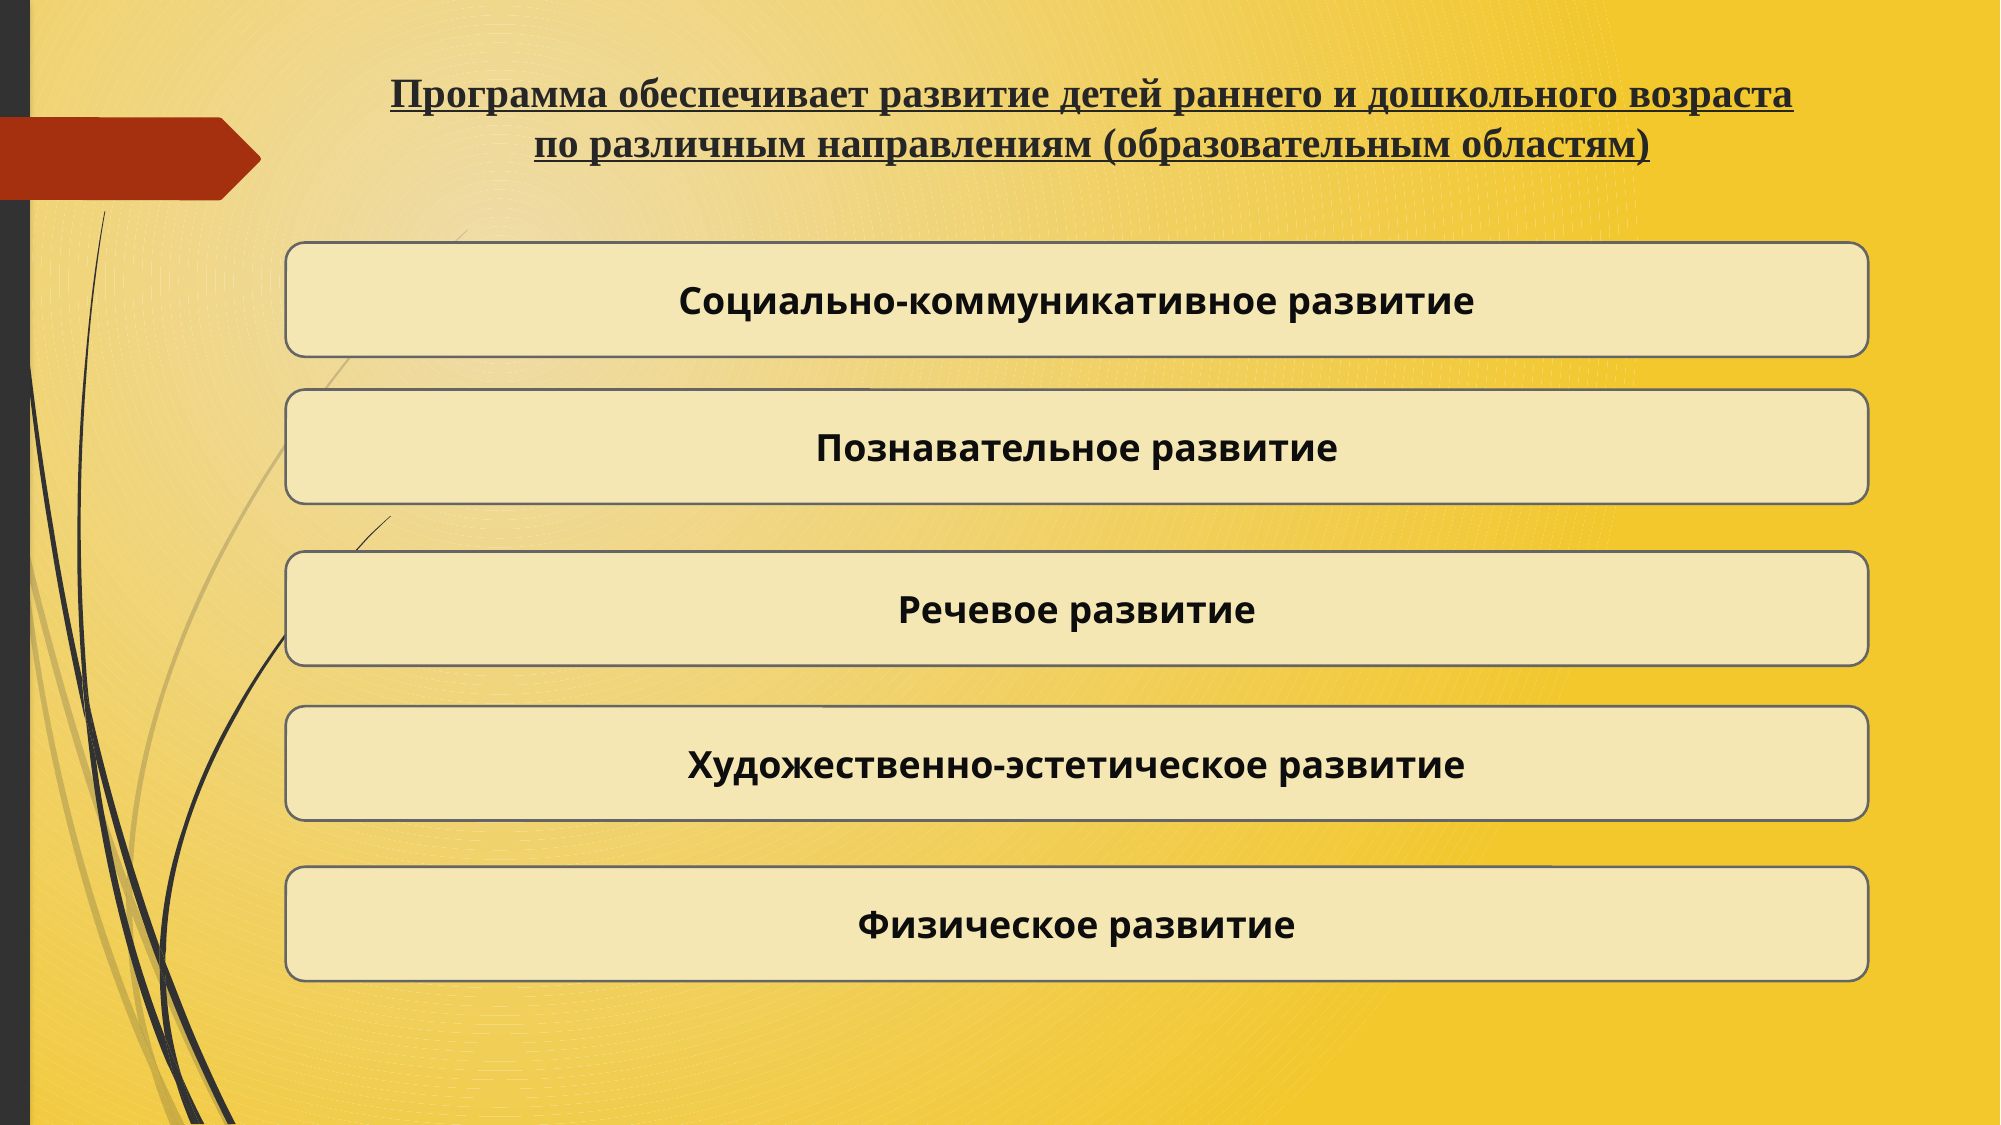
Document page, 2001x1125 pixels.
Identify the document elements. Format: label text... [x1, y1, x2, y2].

text_box Социально-коммуникативное развитие [284, 241, 1870, 359]
text_box Речевое развитие [284, 550, 1870, 668]
text_box Познавательное развитие [284, 388, 1870, 506]
title Программа обеспечивает развитие детей раннего и дошкольного возраста по различным направлениям (образовательным областям) [361, 58, 1824, 188]
text_box Художественно-эстетическое развитие [284, 704, 1870, 822]
text_box Физическое развитие [284, 865, 1870, 983]
